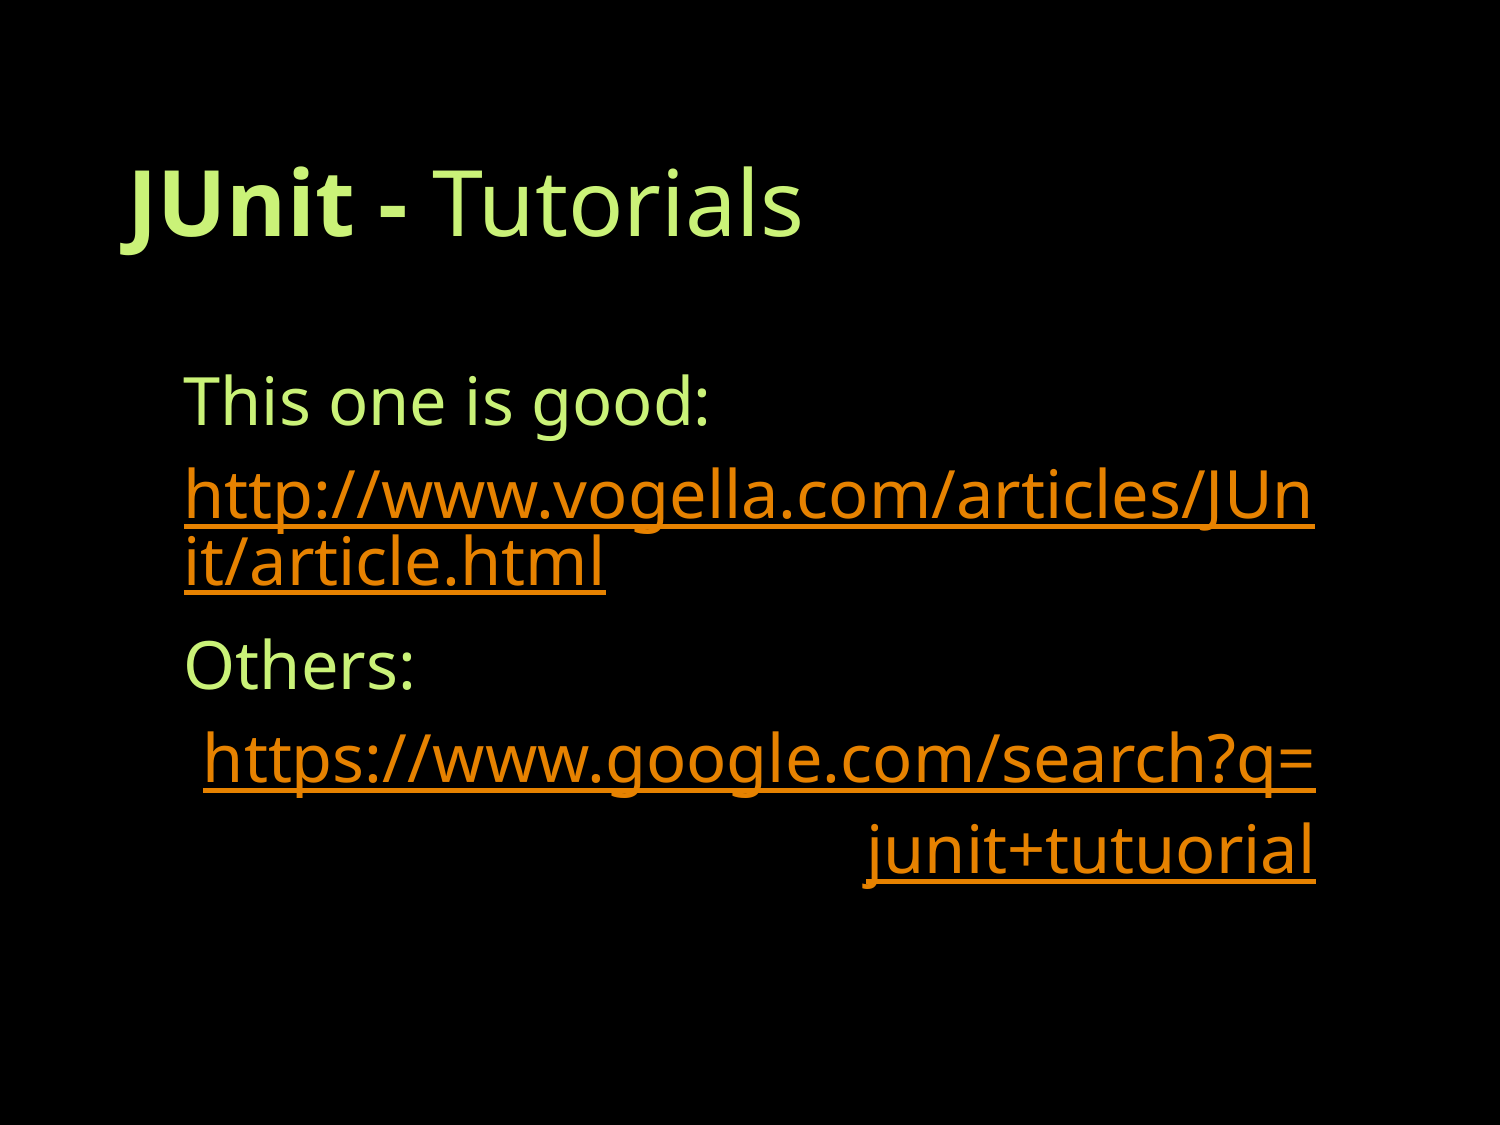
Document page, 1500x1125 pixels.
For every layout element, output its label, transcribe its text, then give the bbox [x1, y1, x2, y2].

title JUnit - Tutorials [112, 79, 1388, 321]
subtitle This one is good: http://www.vogella.com/articles/JUnit/article.html Others: https://www.google.com/search?q=junit+tutuorial [168, 350, 1332, 925]
